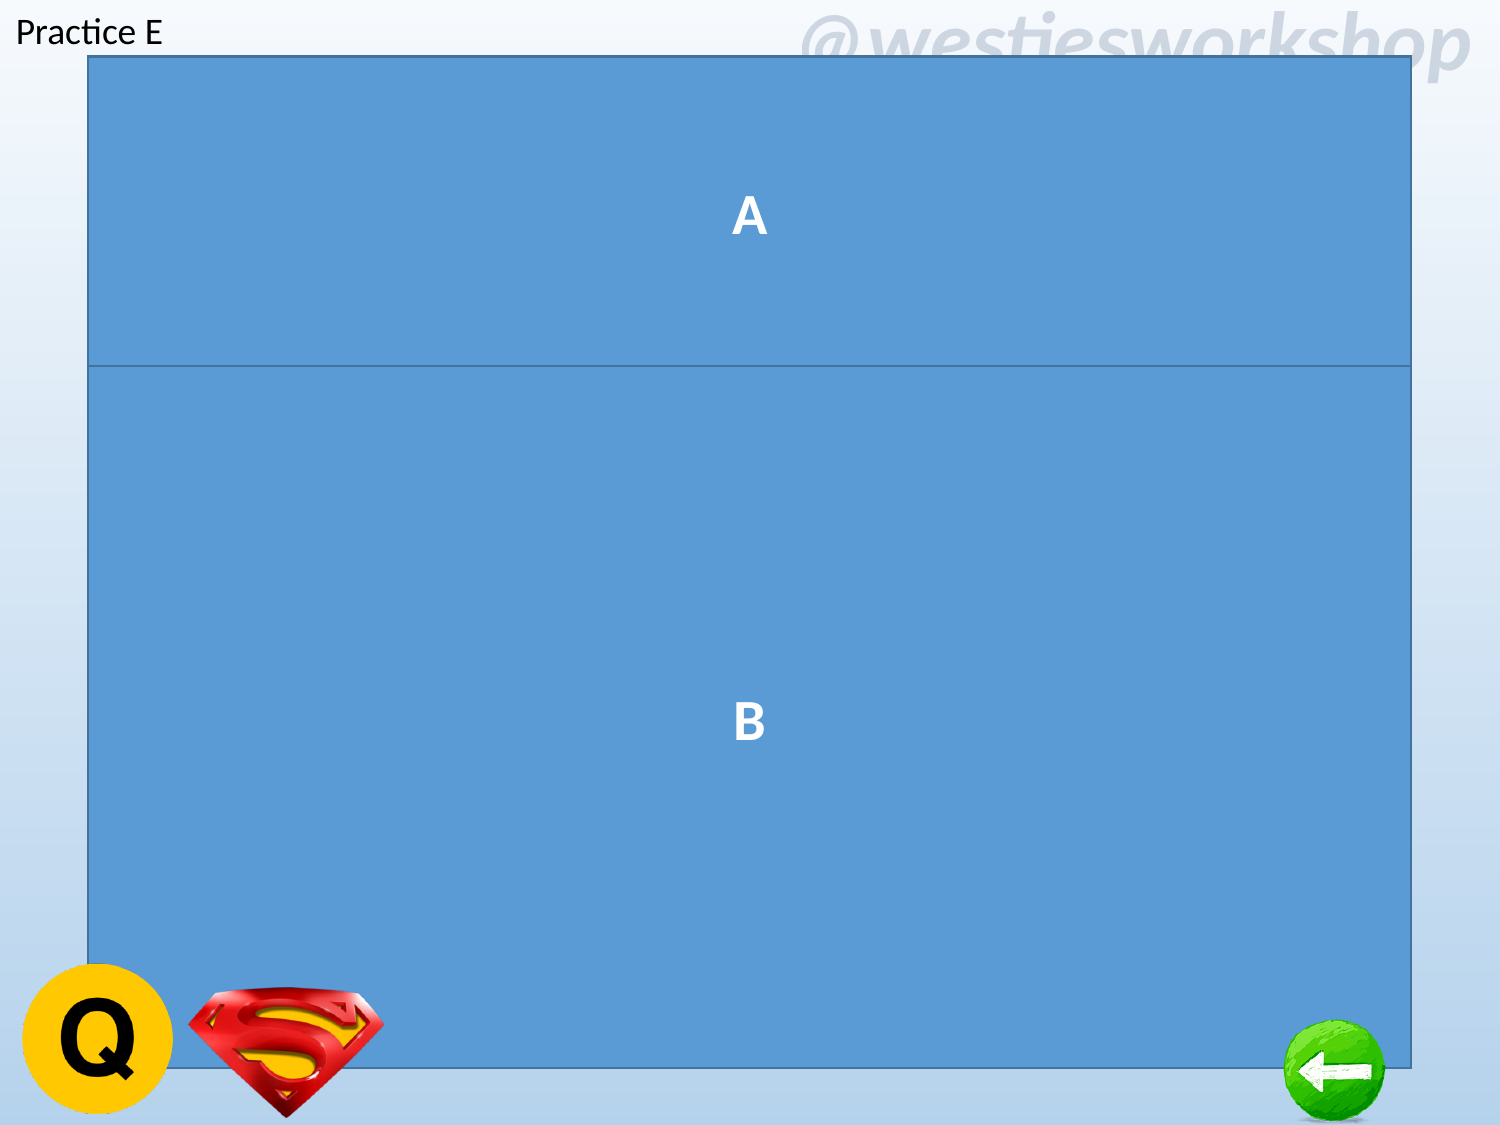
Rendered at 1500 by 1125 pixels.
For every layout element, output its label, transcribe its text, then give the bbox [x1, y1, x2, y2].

text_box A [179, 55, 1412, 60]
text_box B [384, 1065, 1281, 1069]
text_box Practice E [1, 0, 179, 60]
text_box B [1387, 1065, 1412, 1069]
picture [0, 60, 1412, 1125]
